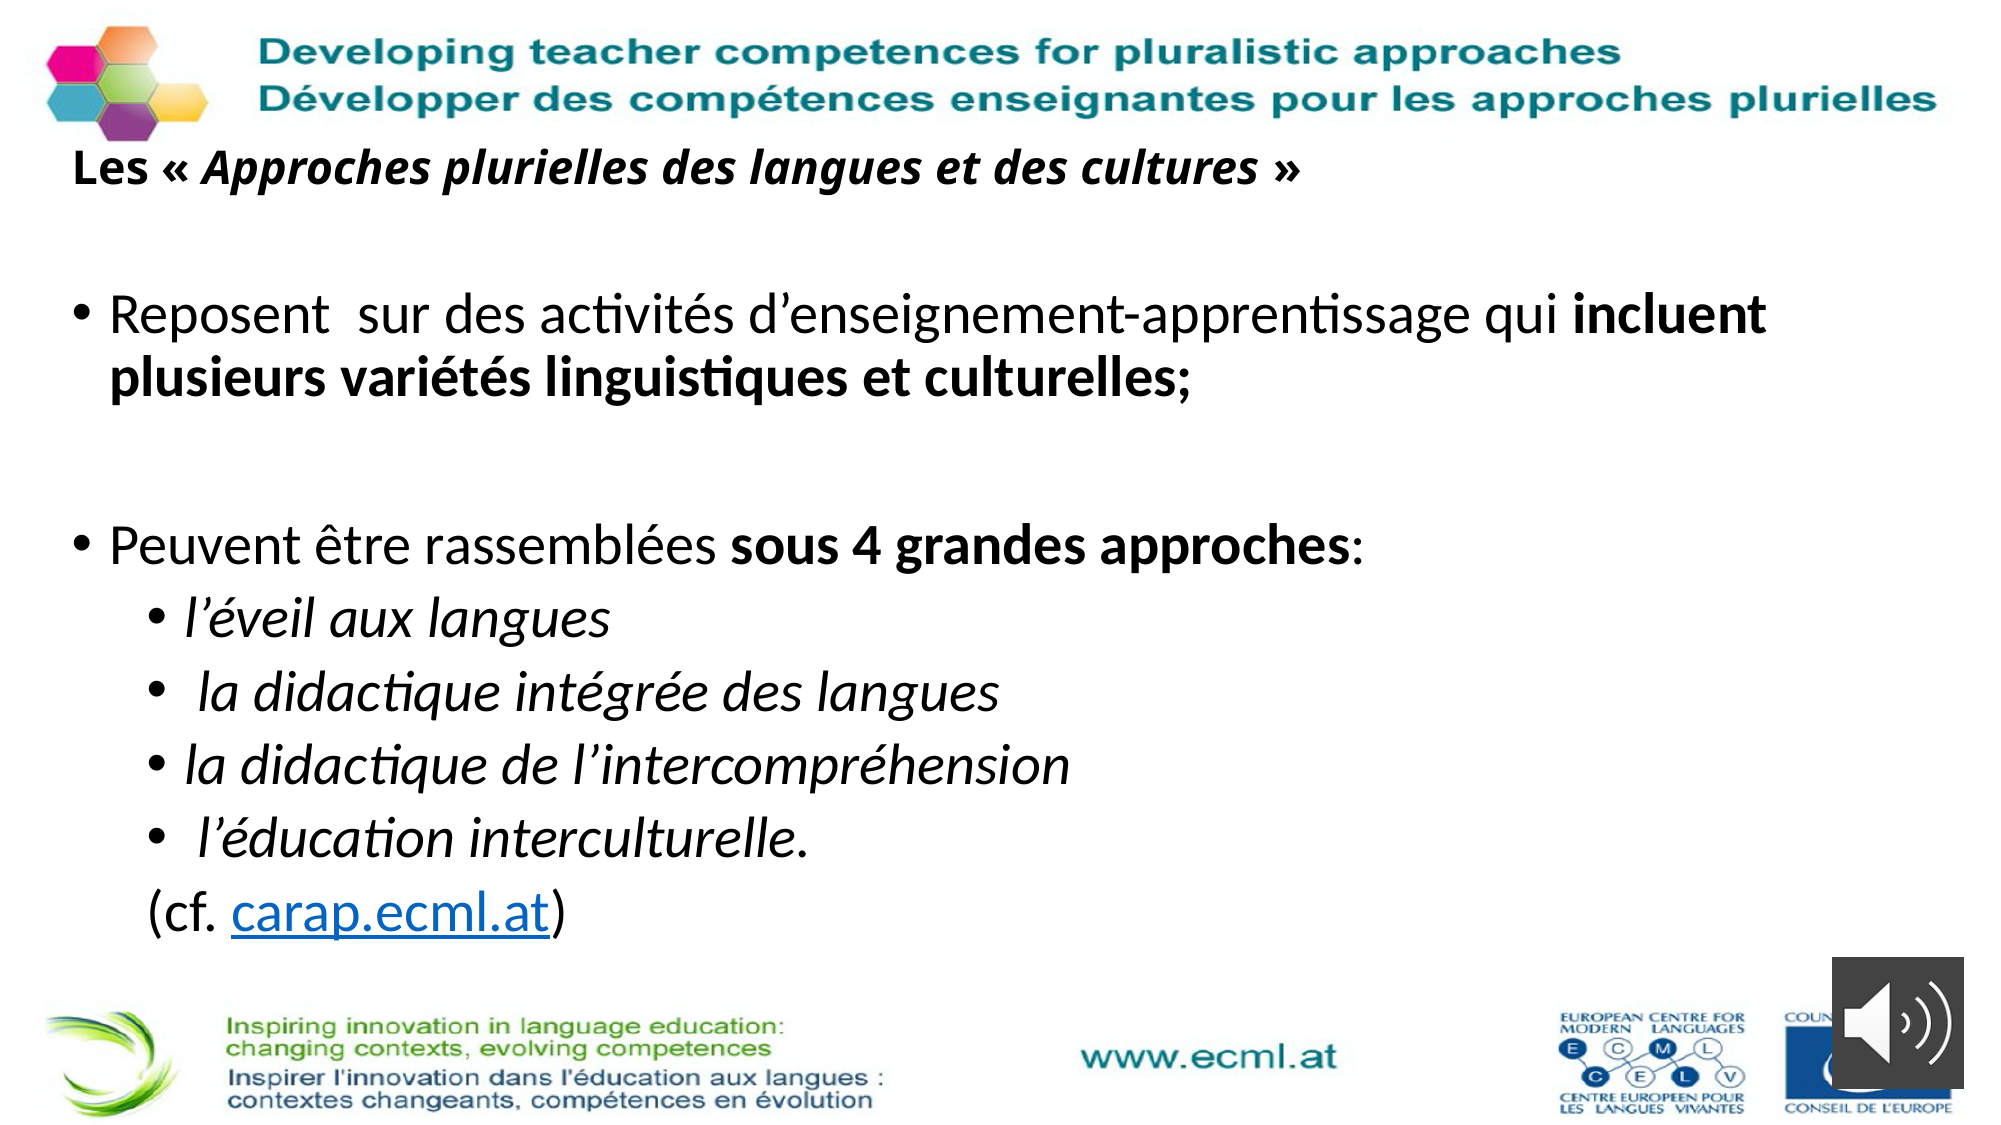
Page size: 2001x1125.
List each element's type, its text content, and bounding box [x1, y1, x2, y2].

picture [0, 956, 2000, 1125]
list Reposent sur des activités d’enseignement-apprentissage qui incluent plusieurs variétés linguistiques et culturelles; Peuvent être rassemblées sous 4 grandes approches: l’éveil aux langues la didactique intégrée des langues la didactique de l’intercompréhension l’éducation interculturelle. (cf. carap.ecml.at) [56, 275, 1902, 957]
picture [0, 0, 2000, 157]
title Les « Approches plurielles des langues et des cultures » [56, 84, 1950, 203]
